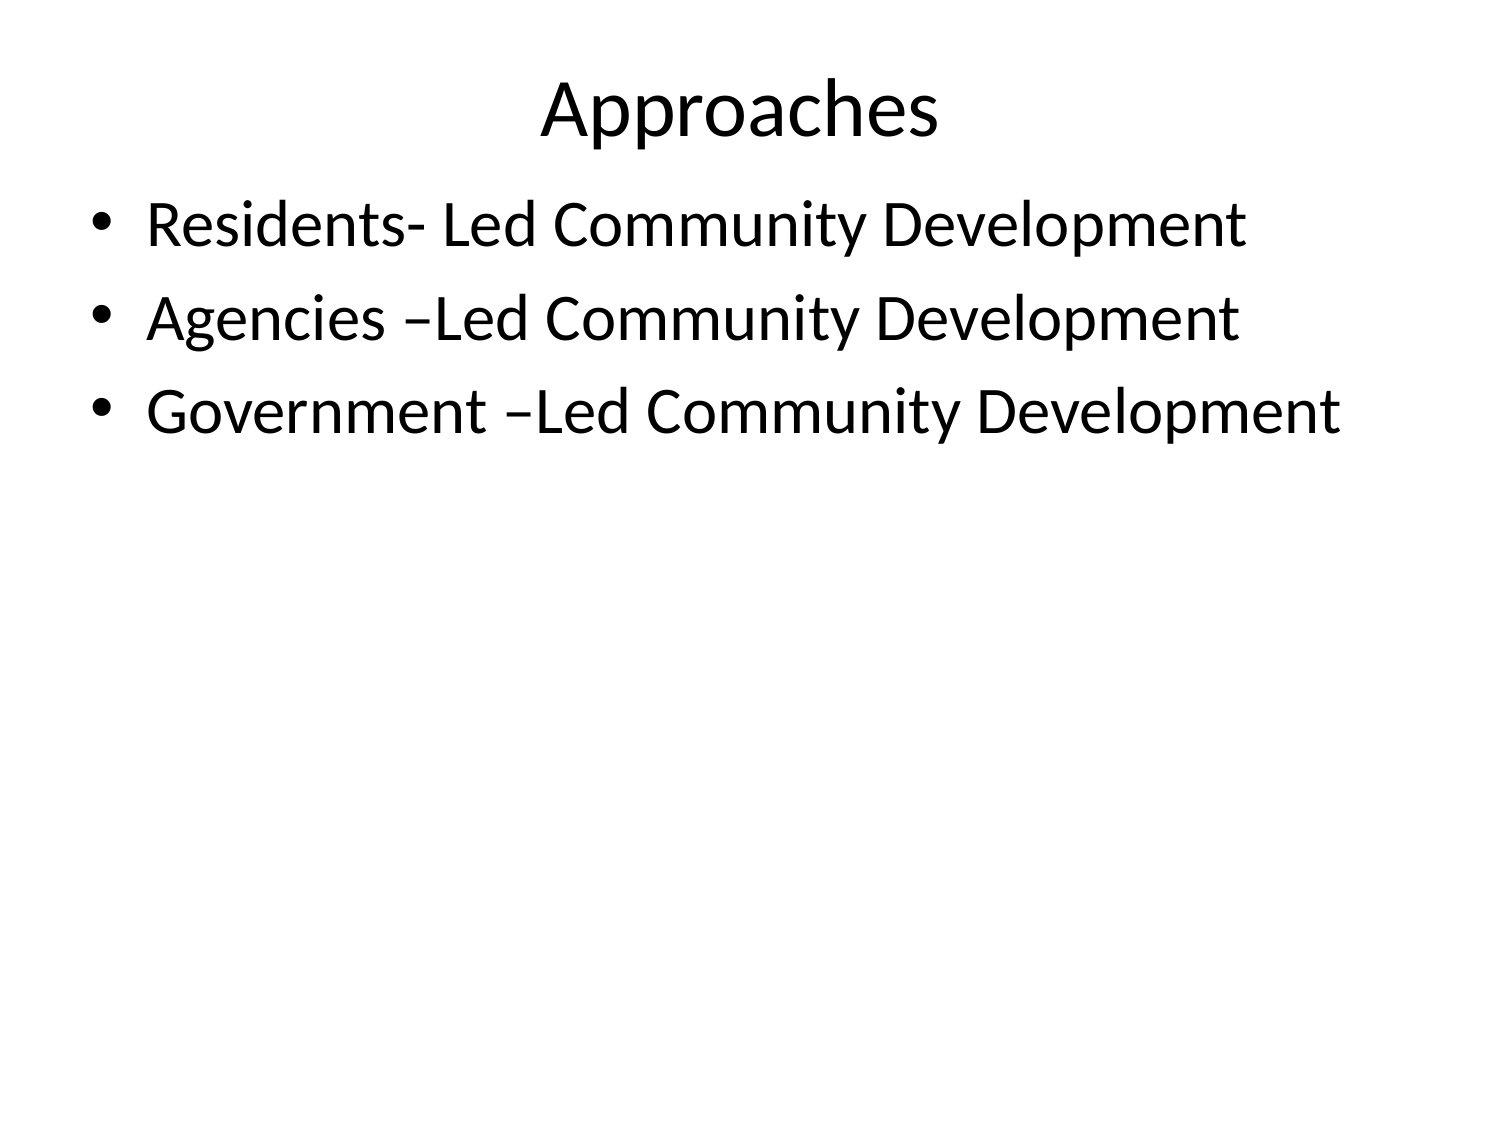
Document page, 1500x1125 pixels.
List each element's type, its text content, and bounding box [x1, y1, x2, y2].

title Approaches [75, 45, 1425, 161]
list Residents- Led Community Development Agencies –Led Community Development Government –Led Community Development [75, 172, 1425, 1005]
